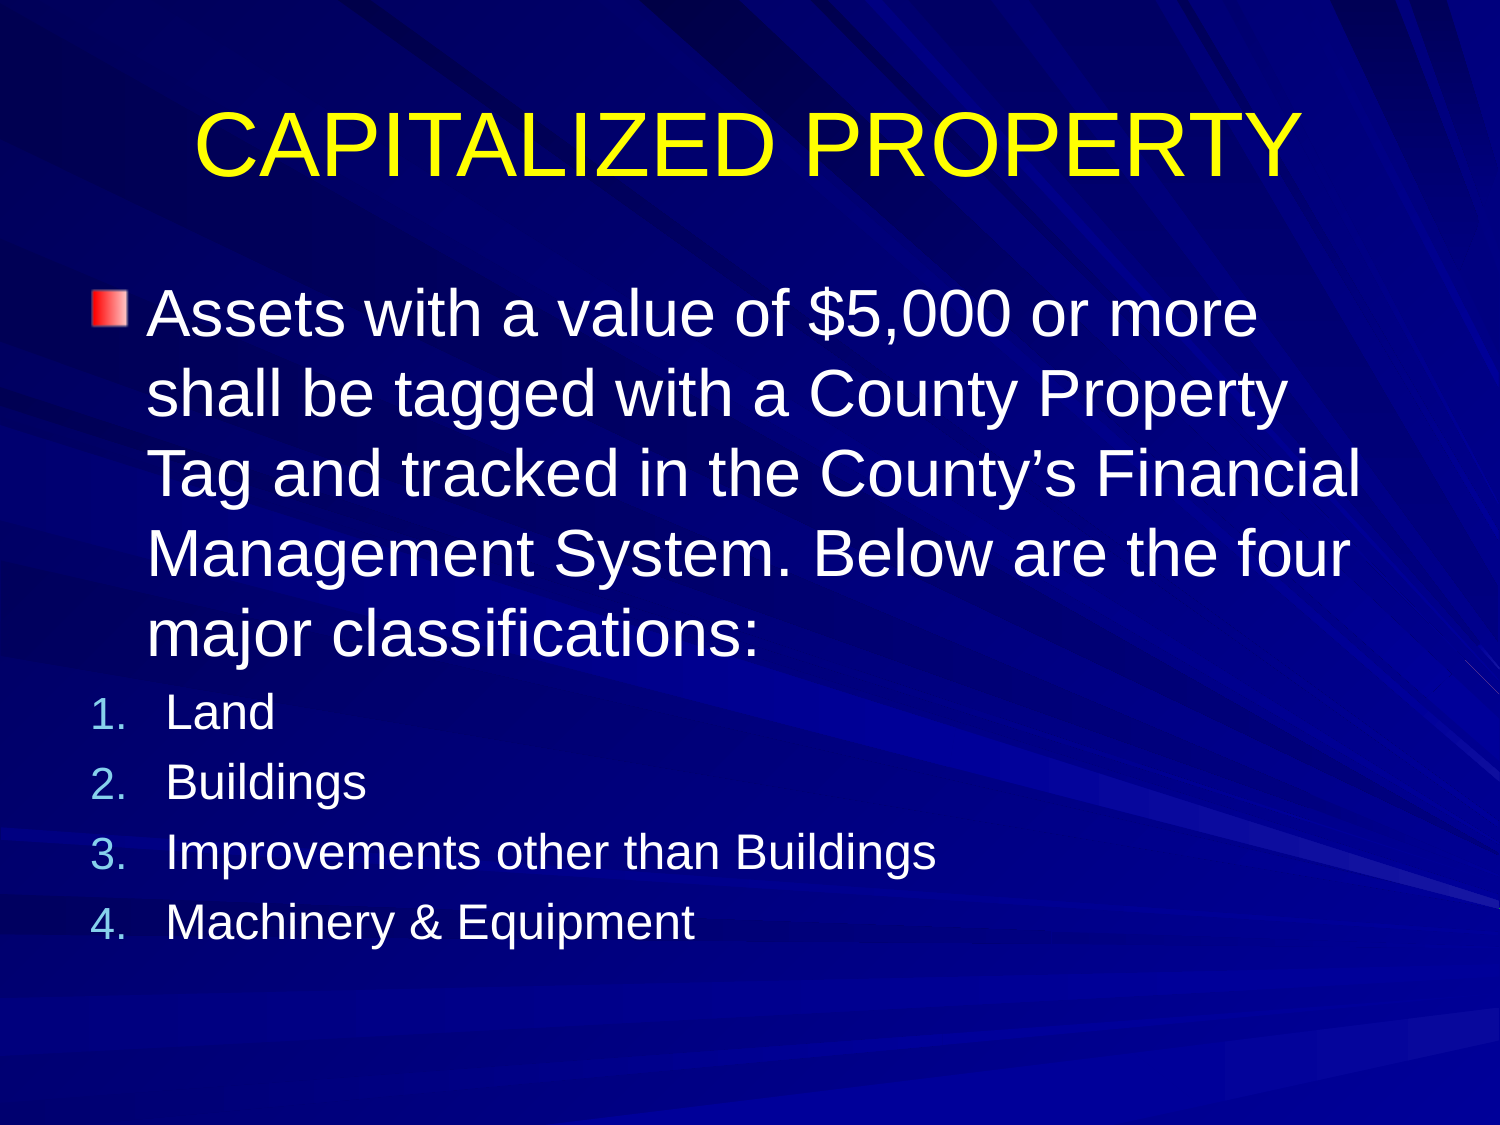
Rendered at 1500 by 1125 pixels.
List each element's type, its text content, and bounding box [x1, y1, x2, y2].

list Assets with a value of $5,000 or more shall be tagged with a County Property Tag and tracked in the County’s Financial Management System. Below are the four major classifications: Land Buildings Improvements other than Buildings Machinery & Equipment [74, 262, 1426, 1006]
picture [90, 288, 132, 331]
title CAPITALIZED PROPERTY [74, 45, 1426, 234]
